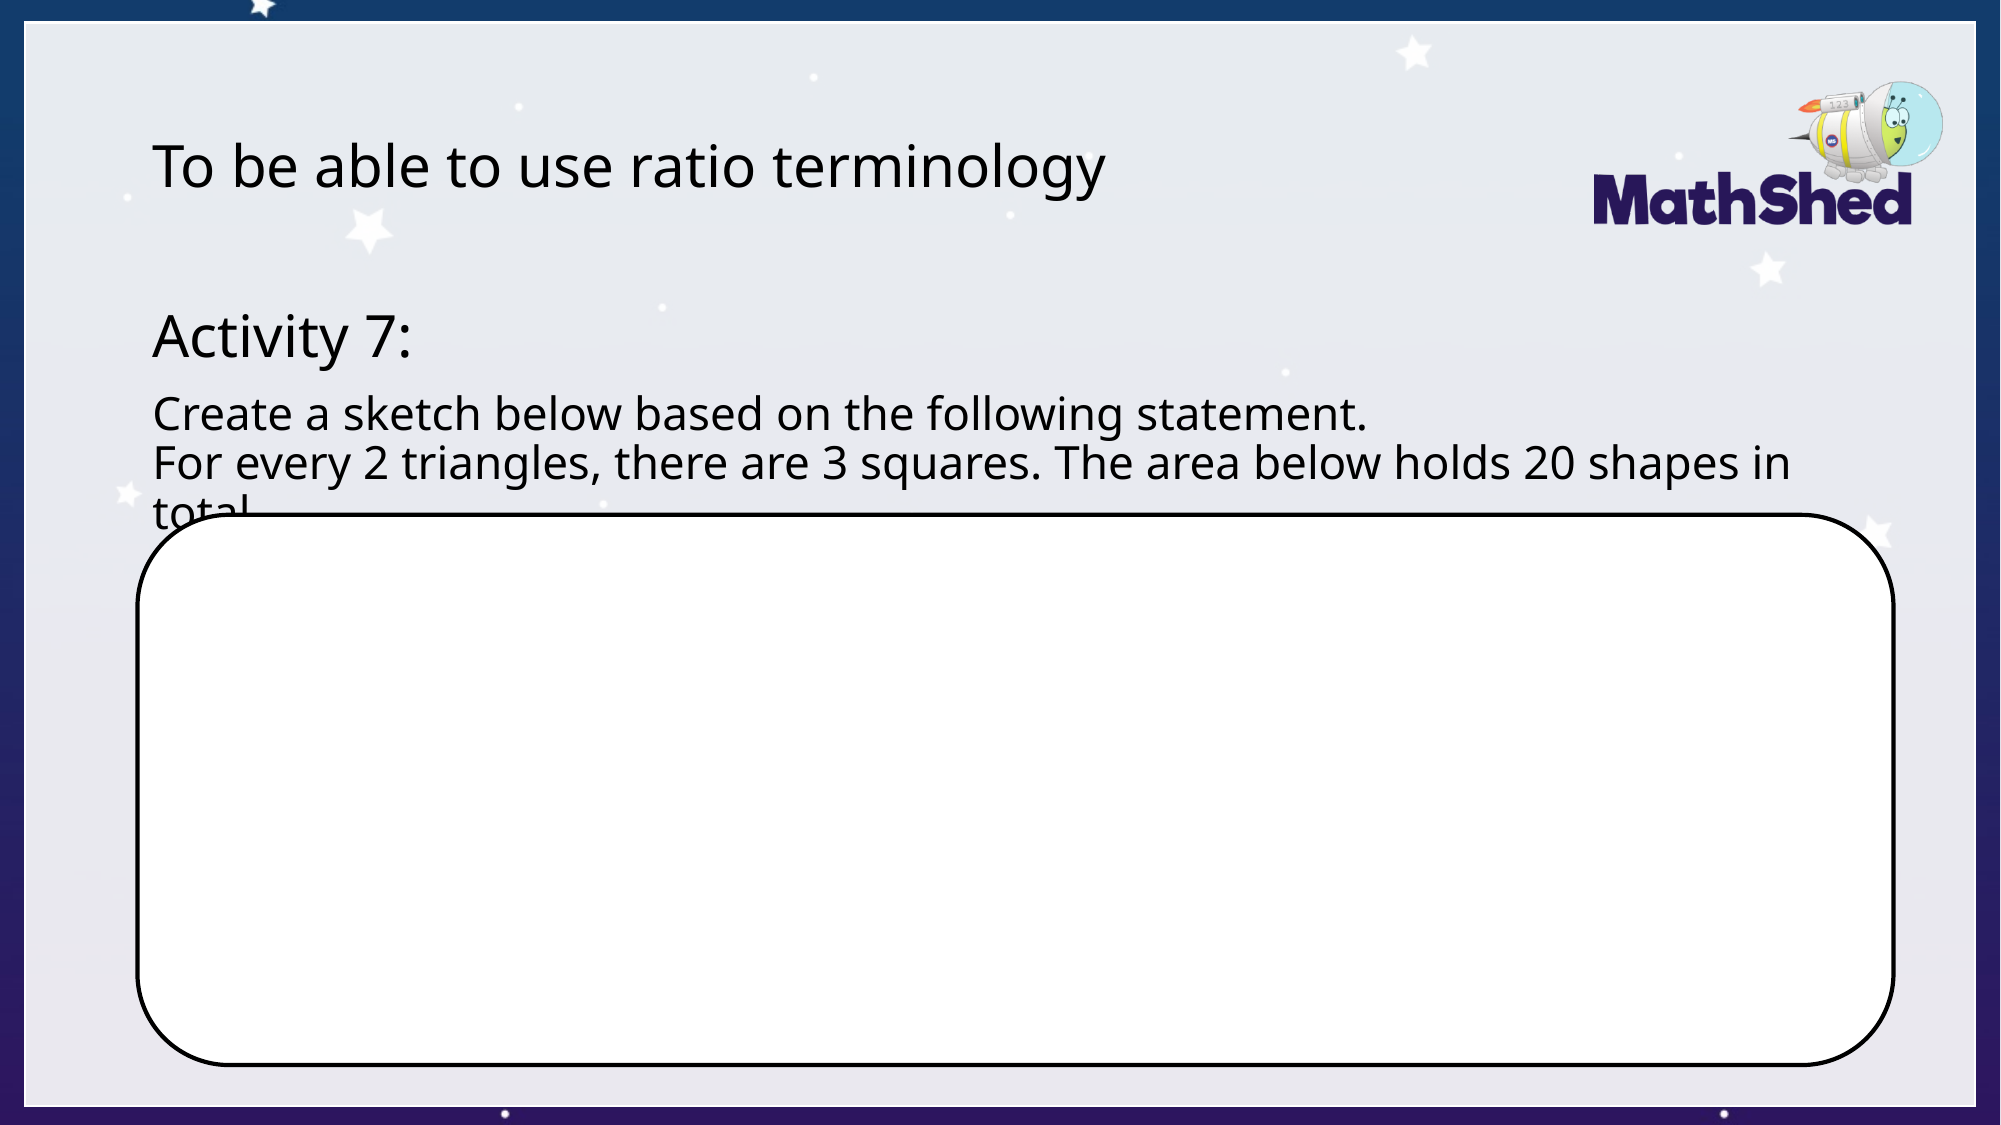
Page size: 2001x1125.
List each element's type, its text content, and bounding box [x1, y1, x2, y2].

text_box [136, 513, 1895, 1067]
text_box [1518, 387, 1670, 513]
list Activity 7: Create a sketch below based on the following statement. For every 2 triangles, there are 3 squares. The area below holds 20 shapes in total. [137, 299, 1920, 1014]
picture [0, 0, 2001, 1125]
title To be able to use ratio terminology [137, 59, 1578, 278]
